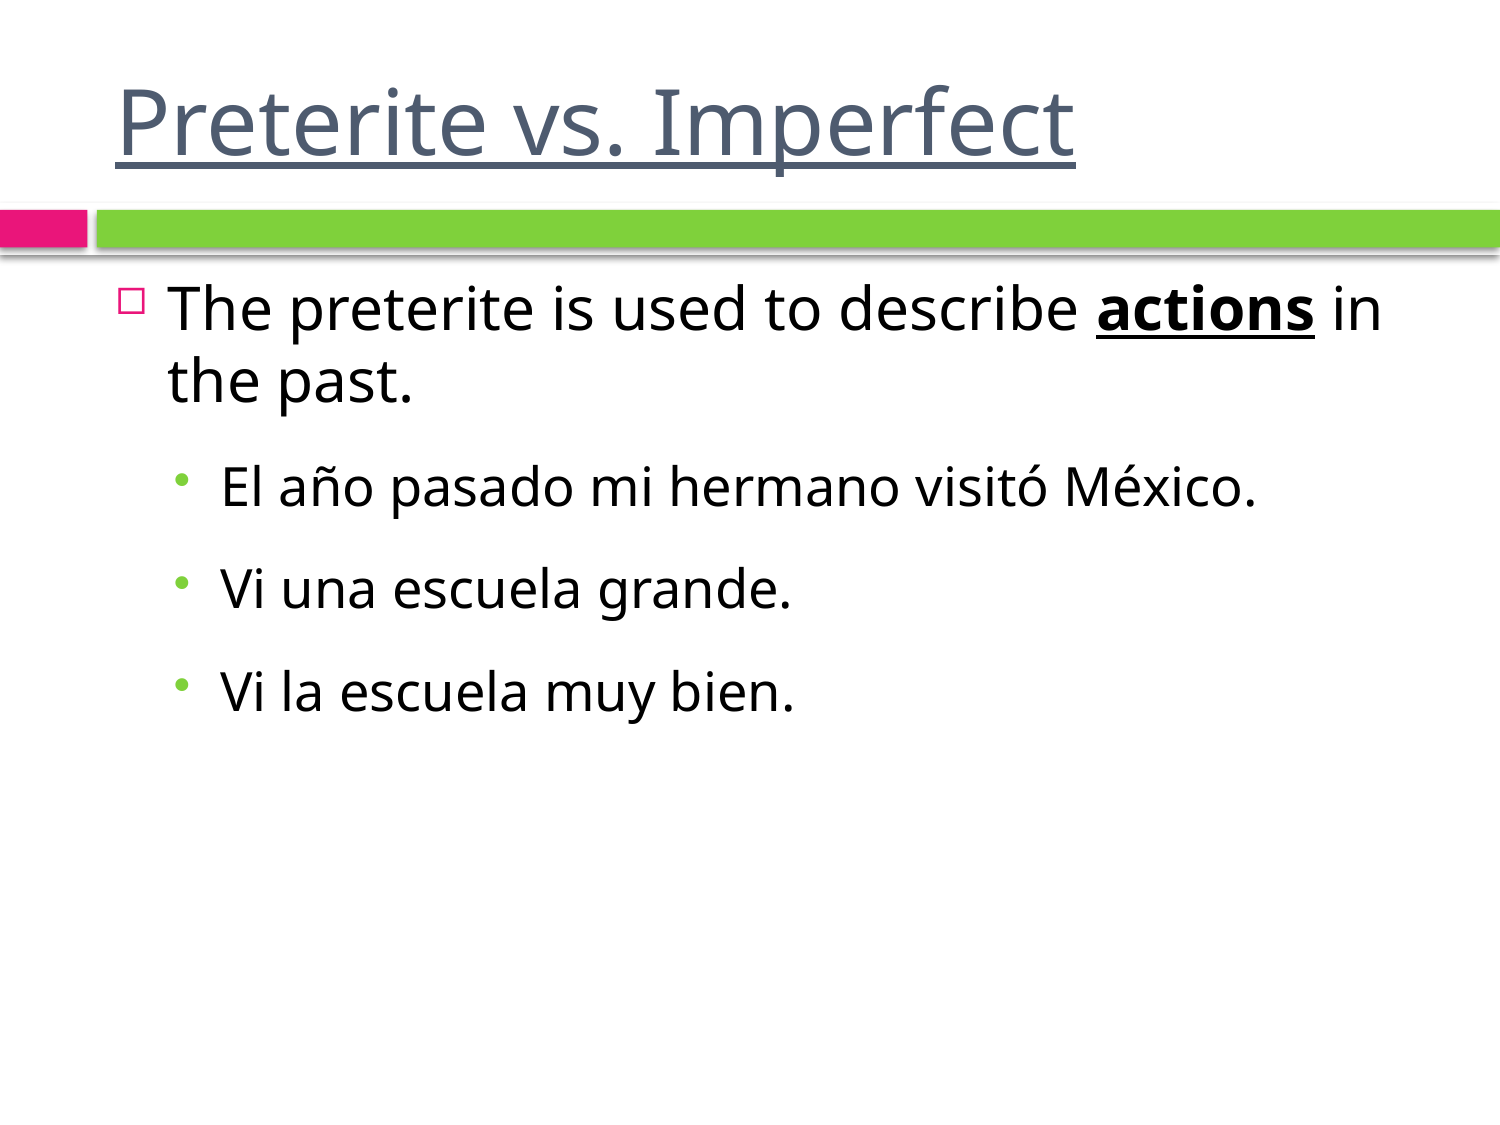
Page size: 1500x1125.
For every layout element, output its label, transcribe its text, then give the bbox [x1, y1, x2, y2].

title Preterite vs. Imperfect [100, 37, 1439, 201]
list The preterite is used to describe actions in the past. El año pasado mi hermano visitó México. Vi una escuela grande. Vi la escuela muy bien. [100, 262, 1439, 1001]
